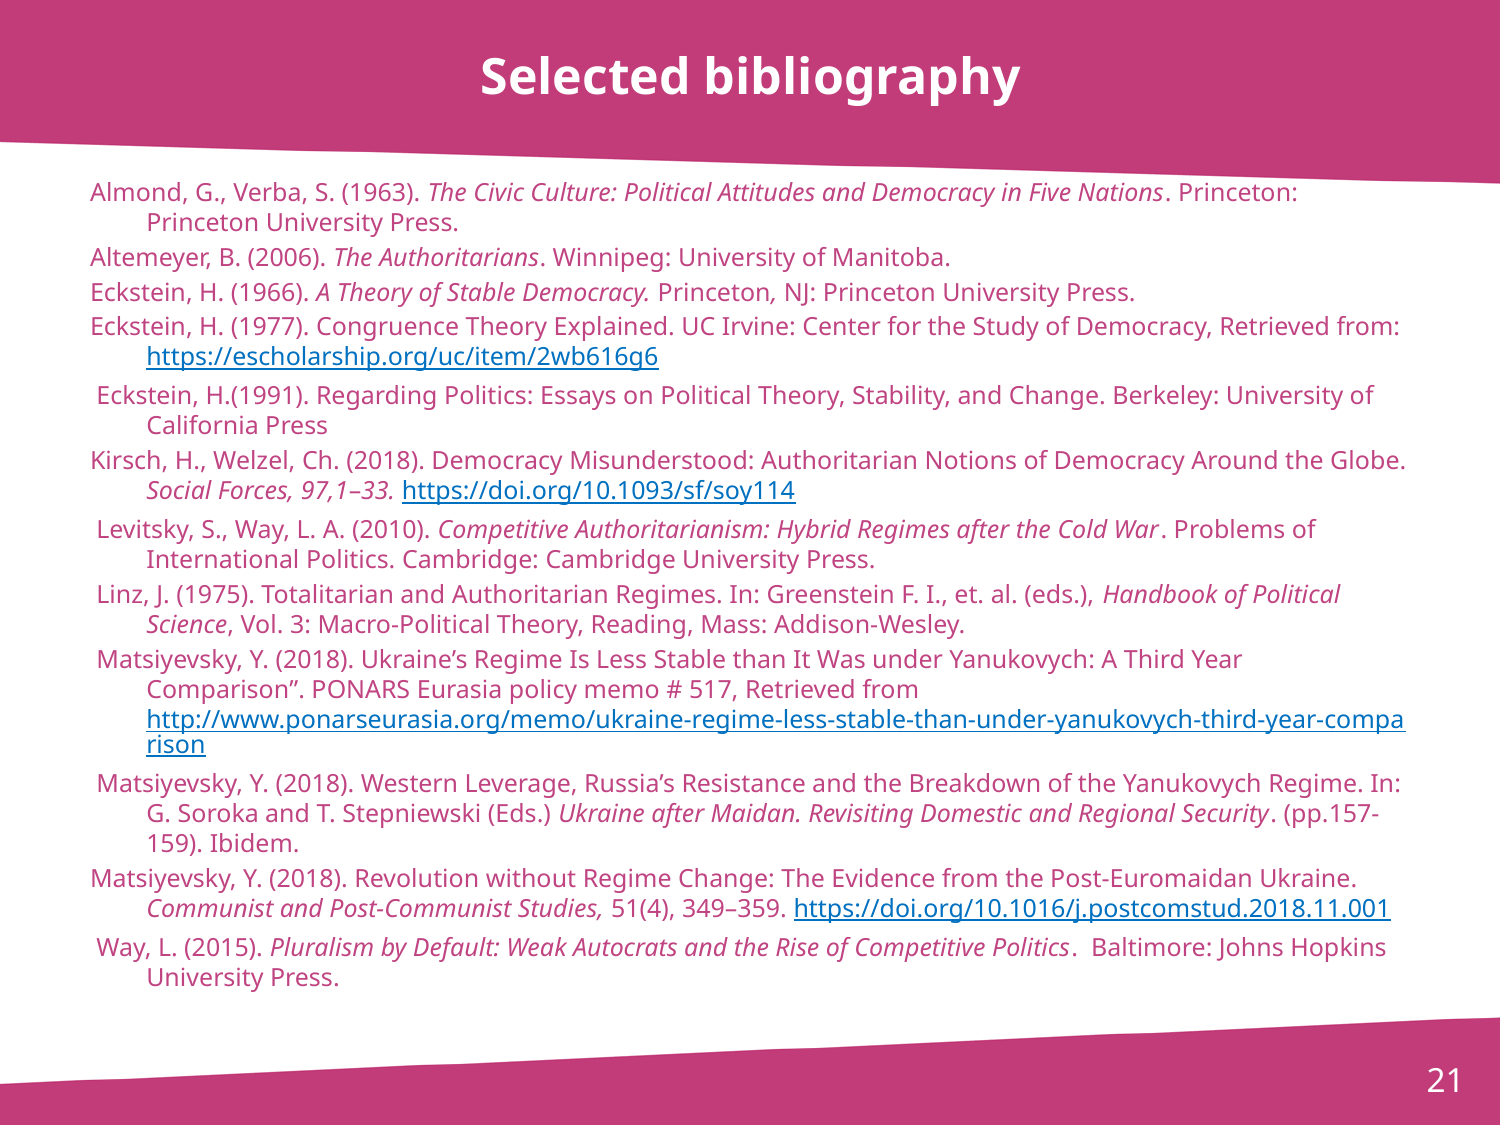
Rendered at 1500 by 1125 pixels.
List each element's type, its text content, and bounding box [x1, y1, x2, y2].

title Selected bibliography [25, 26, 1476, 122]
picture [0, 0, 1500, 1125]
list Almond, G., Verba, S. (1963). The Civic Culture: Political Attitudes and Democracy in Five Nations. Princeton: Princeton University Press. Altemeyer, B. (2006). The Authoritarians. Winnipeg: University of Manitoba. Eckstein, H. (1966). A Theory of Stable Democracy. Princeton, NJ: Princeton University Press. Eckstein, H. (1977). Congruence Theory Explained. UC Irvine: Center for the Study of Democracy, Retrieved from: https://escholarship.org/uc/item/2wb616g6 Eckstein, H.(1991). Regarding Politics: Essays on Political Theory, Stability, and Change. Berkeley: University of California Press Kirsch, H., Welzel, Ch. (2018). Democracy Misunderstood: Authoritarian Notions of Democracy Around the Globe. Social Forces, 97,1–33. https://doi.org/10.1093/sf/soy114 Levitsky, S., Way, L. A. (2010). Competitive Authoritarianism: Hybrid Regimes after the Cold War. Problems of International Politics. Cambridge: Cambridge University Press. Linz, J. (1975). Totalitarian and Authoritarian Regimes. In: Greenstein F. I., et. al. (eds.), Handbook of Political Science, Vol. 3: Macro-Political Theory, Reading, Mass: Addison-Wesley. Matsiyevsky, Y. (2018). Ukraine’s Regime Is Less Stable than It Was under Yanukovych: A Third Year Comparison”. PONARS Eurasia policy memo # 517, Retrieved from http://www.ponarseurasia.org/memo/ukraine-regime-less-stable-than-under-yanukovych-third-year-comparison Matsiyevsky, Y. (2018). Western Leverage, Russia’s Resistance and the Breakdown of the Yanukovych Regime. In: G. Soroka and T. Stepniewski (Еds.) Ukraine after Maidan. Revisiting Domestic and Regional Security. (pp.157-159). Ibidem. Matsiyevsky, Y. (2018). Revolution without Regime Change: The Evidence from the Post-Euromaidan Ukraine. Communist and Post-Communist Studies, 51(4), 349–359. https://doi.org/10.1016/j.postcomstud.2018.11.001 Way, L. (2015). Pluralism by Default: Weak Autocrats and the Rise of Competitive Politics. Baltimore: Johns Hopkins University Press. [74, 168, 1426, 1078]
